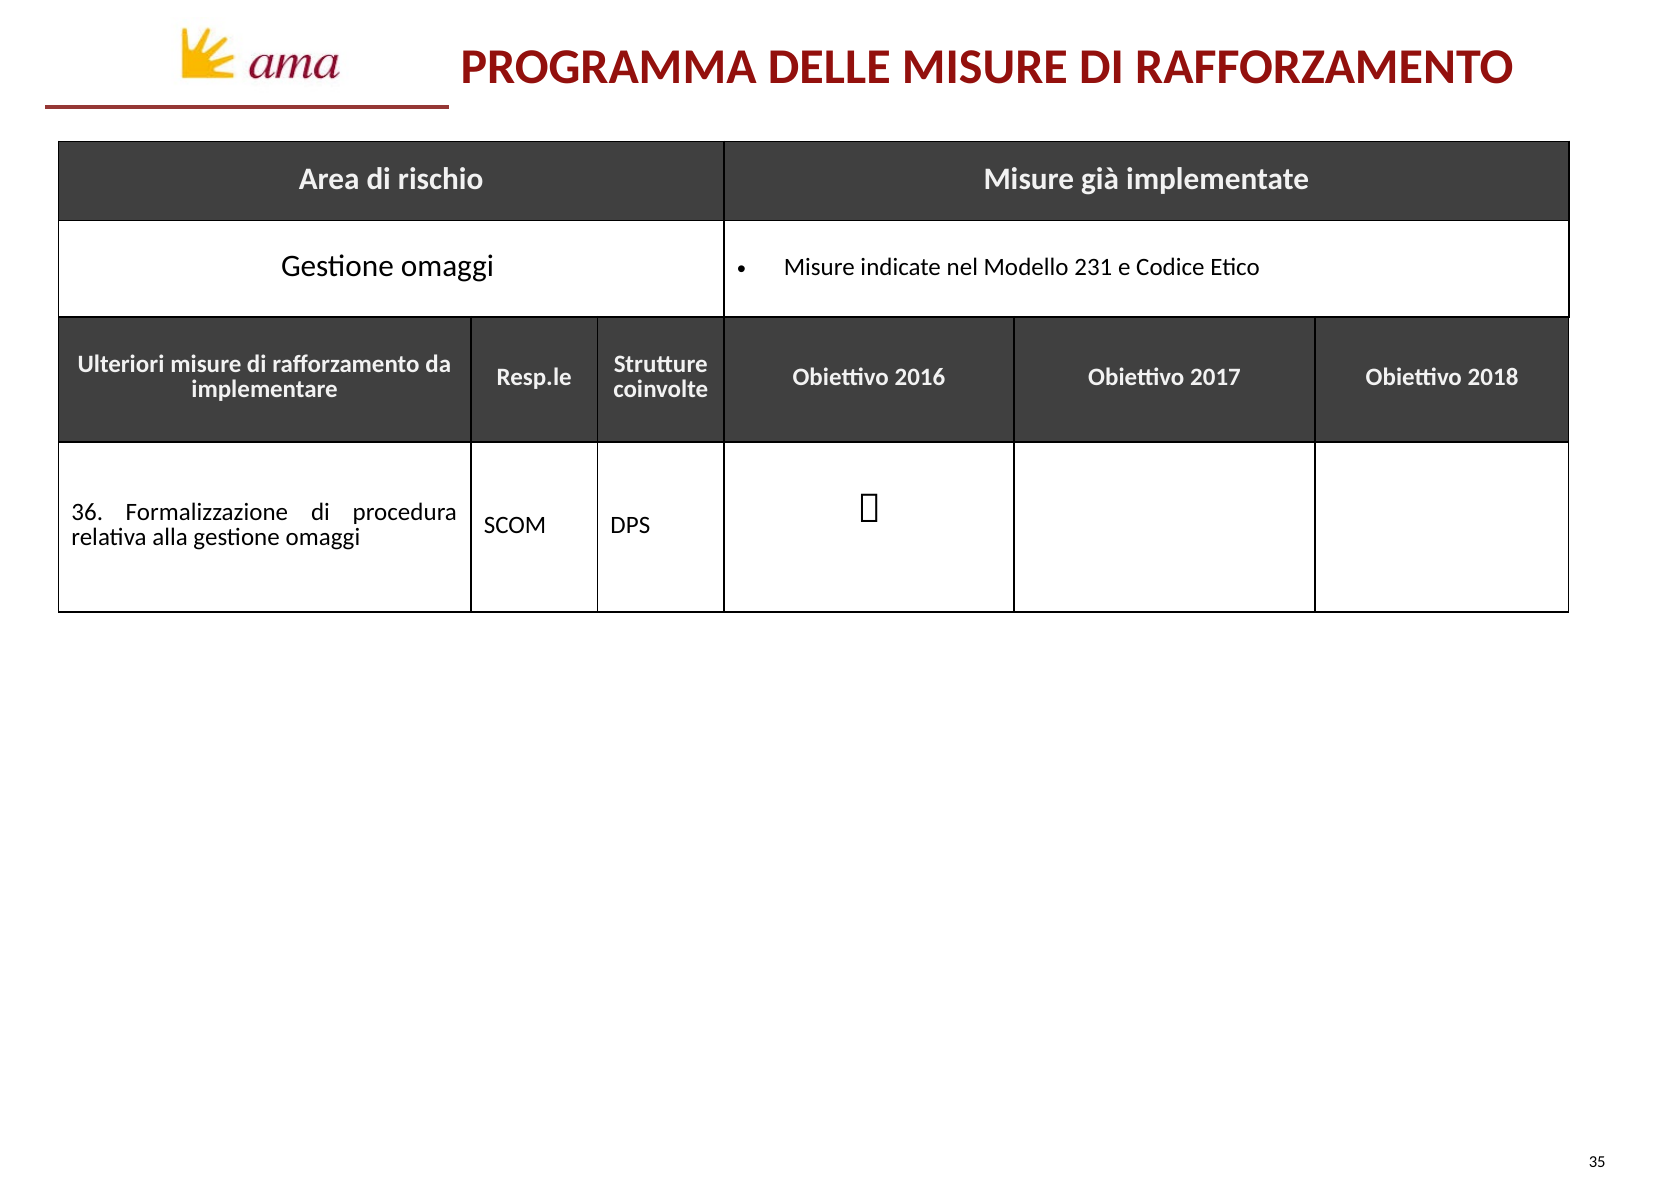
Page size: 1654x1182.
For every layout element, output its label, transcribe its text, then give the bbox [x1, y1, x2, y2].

table_cell Misure indicate nel Modello 231 e Codice Etico [725, 221, 1568, 316]
table_cell [1316, 443, 1568, 611]
table_cell Gestione omaggi [59, 221, 723, 316]
table_cell  [725, 443, 1013, 611]
table_cell Strutture coinvolte [598, 318, 723, 441]
table_cell Ulteriori misure di rafforzamento da implementare [59, 318, 470, 441]
table_cell [1015, 443, 1314, 611]
table_cell SCOM [472, 443, 597, 611]
picture [136, 17, 385, 95]
table_cell Obiettivo 2018 [1316, 318, 1568, 441]
table_cell 36. Formalizzazione di procedura relativa alla gestione omaggi [59, 443, 470, 611]
table_cell Resp.le [472, 318, 597, 441]
text_box PROGRAMMA DELLE MISURE DI RAFFORZAMENTO [460, 31, 1654, 120]
table_cell DPS [598, 443, 723, 611]
table_header Misure già implementate [725, 142, 1568, 220]
table_cell Obiettivo 2016 [725, 318, 1013, 441]
table_cell Obiettivo 2017 [1015, 318, 1314, 441]
table_header Area di rischio [59, 142, 723, 220]
